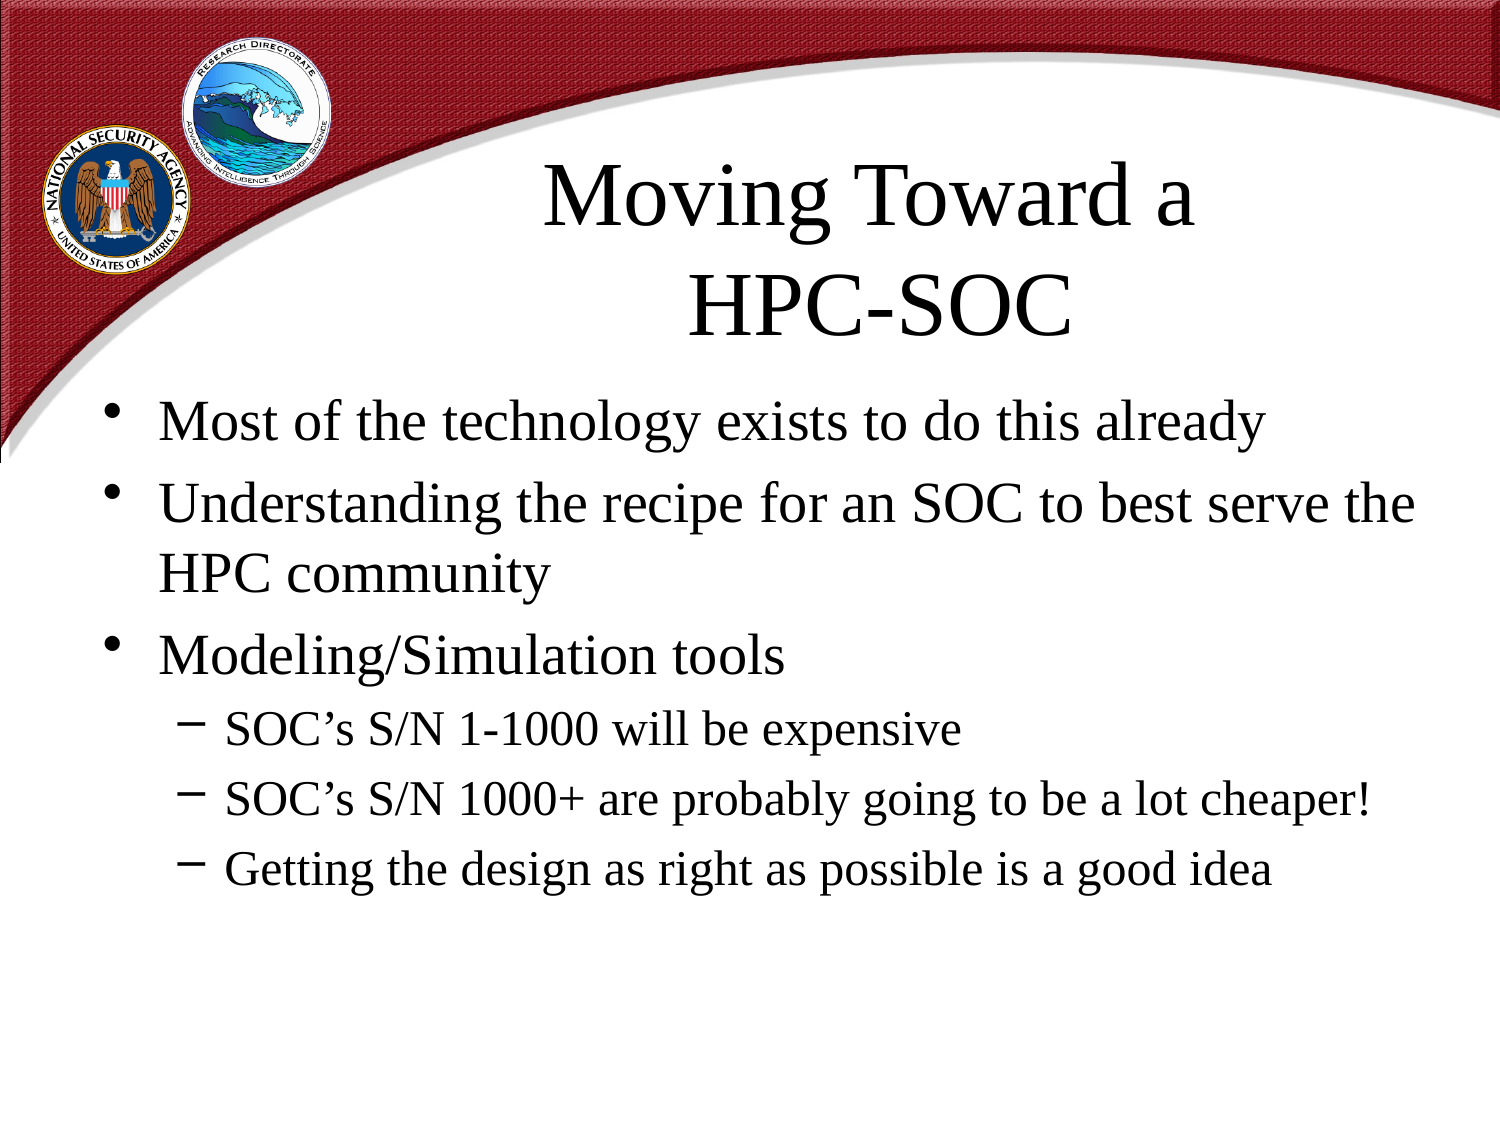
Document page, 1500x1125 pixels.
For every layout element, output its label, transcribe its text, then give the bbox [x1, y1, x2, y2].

title Moving Toward a HPC-SOC [412, 149, 1351, 338]
picture [0, 0, 1500, 463]
list Most of the technology exists to do this already Understanding the recipe for an SOC to best serve the HPC community Modeling/Simulation tools SOC’s S/N 1-1000 will be expensive SOC’s S/N 1000+ are probably going to be a lot cheaper! Getting the design as right as possible is a good idea [87, 374, 1438, 981]
